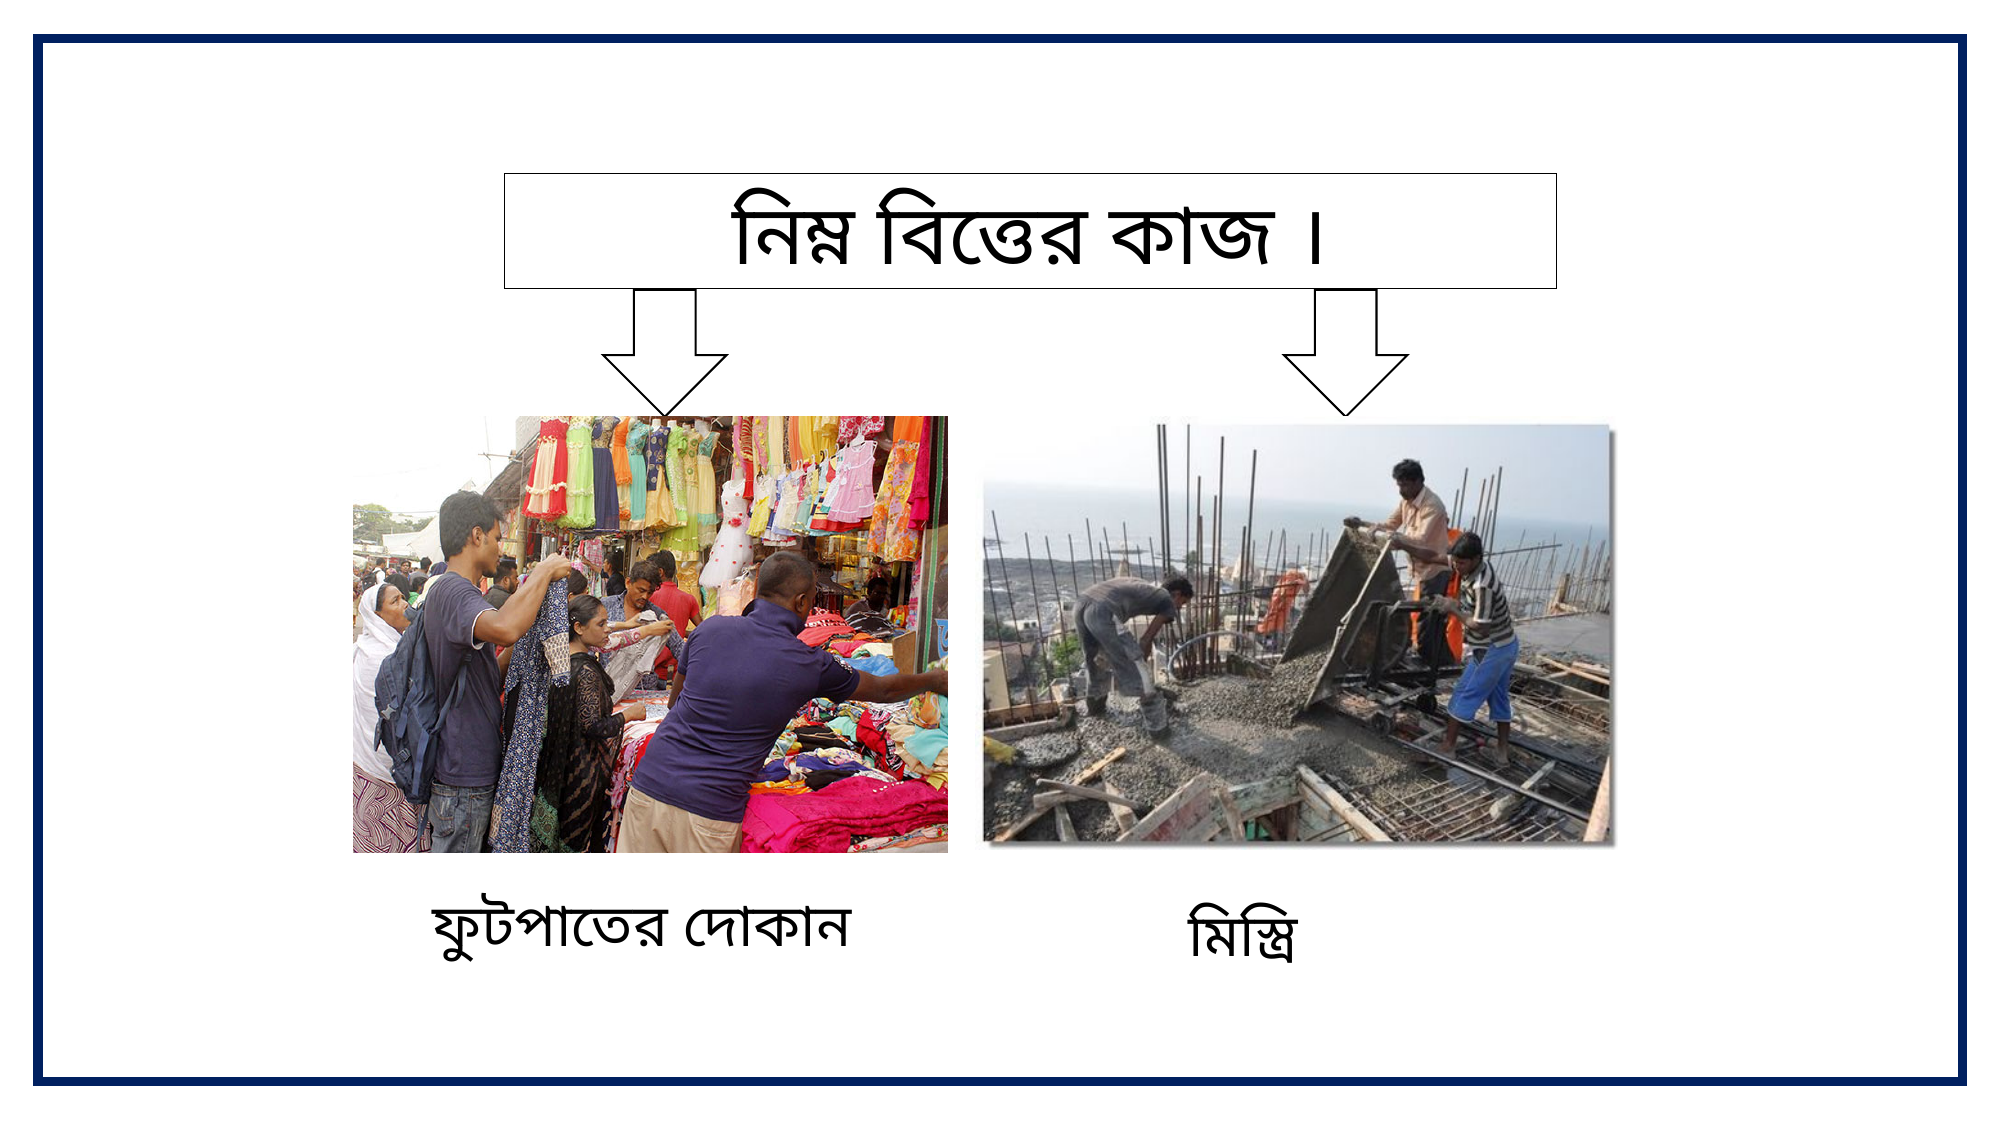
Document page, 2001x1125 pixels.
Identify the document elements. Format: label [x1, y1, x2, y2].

text_box [37, 38, 1964, 1083]
picture [975, 416, 1618, 851]
picture [353, 416, 948, 853]
